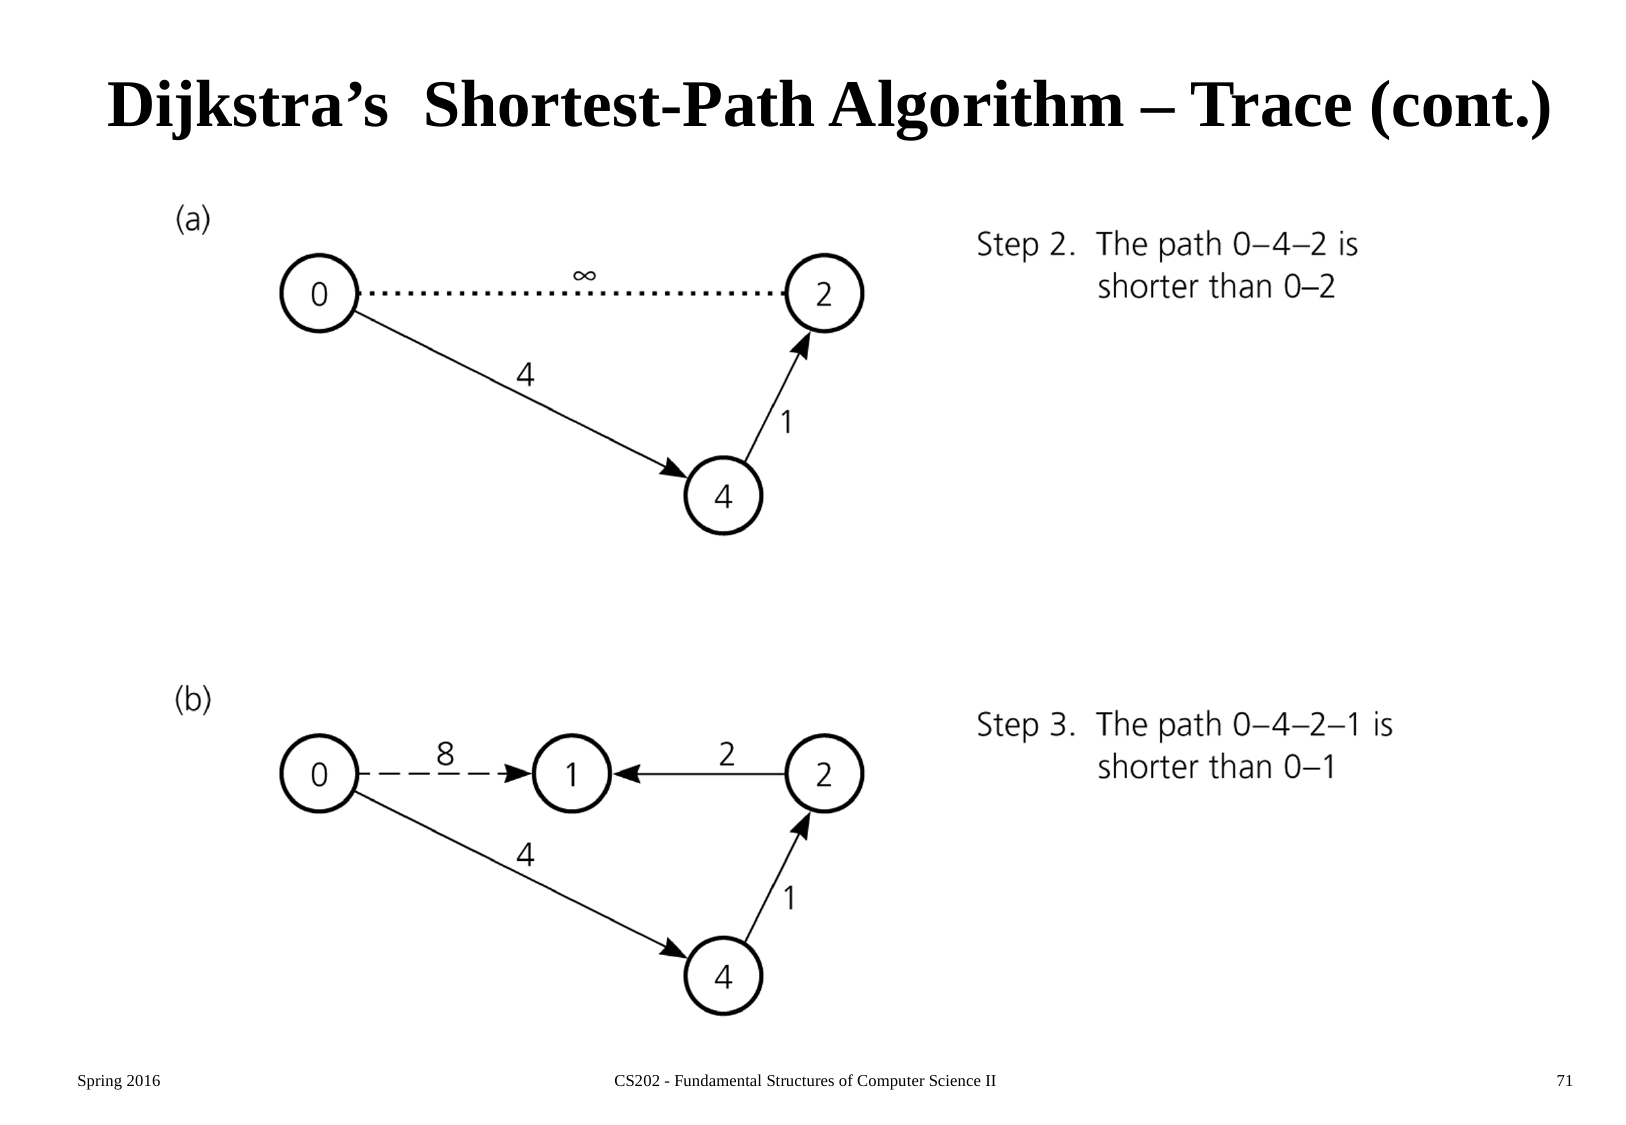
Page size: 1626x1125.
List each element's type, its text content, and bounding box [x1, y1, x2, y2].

slide_number 71 [1249, 1062, 1589, 1101]
slide_number Spring 2016 [62, 1062, 402, 1101]
footer CS202 - Fundamental Structures of Computer Science II [500, 1062, 1111, 1101]
title Dijkstra’s Shortest-Path Algorithm – Trace (cont.) [62, 24, 1600, 175]
picture [174, 199, 1438, 1041]
